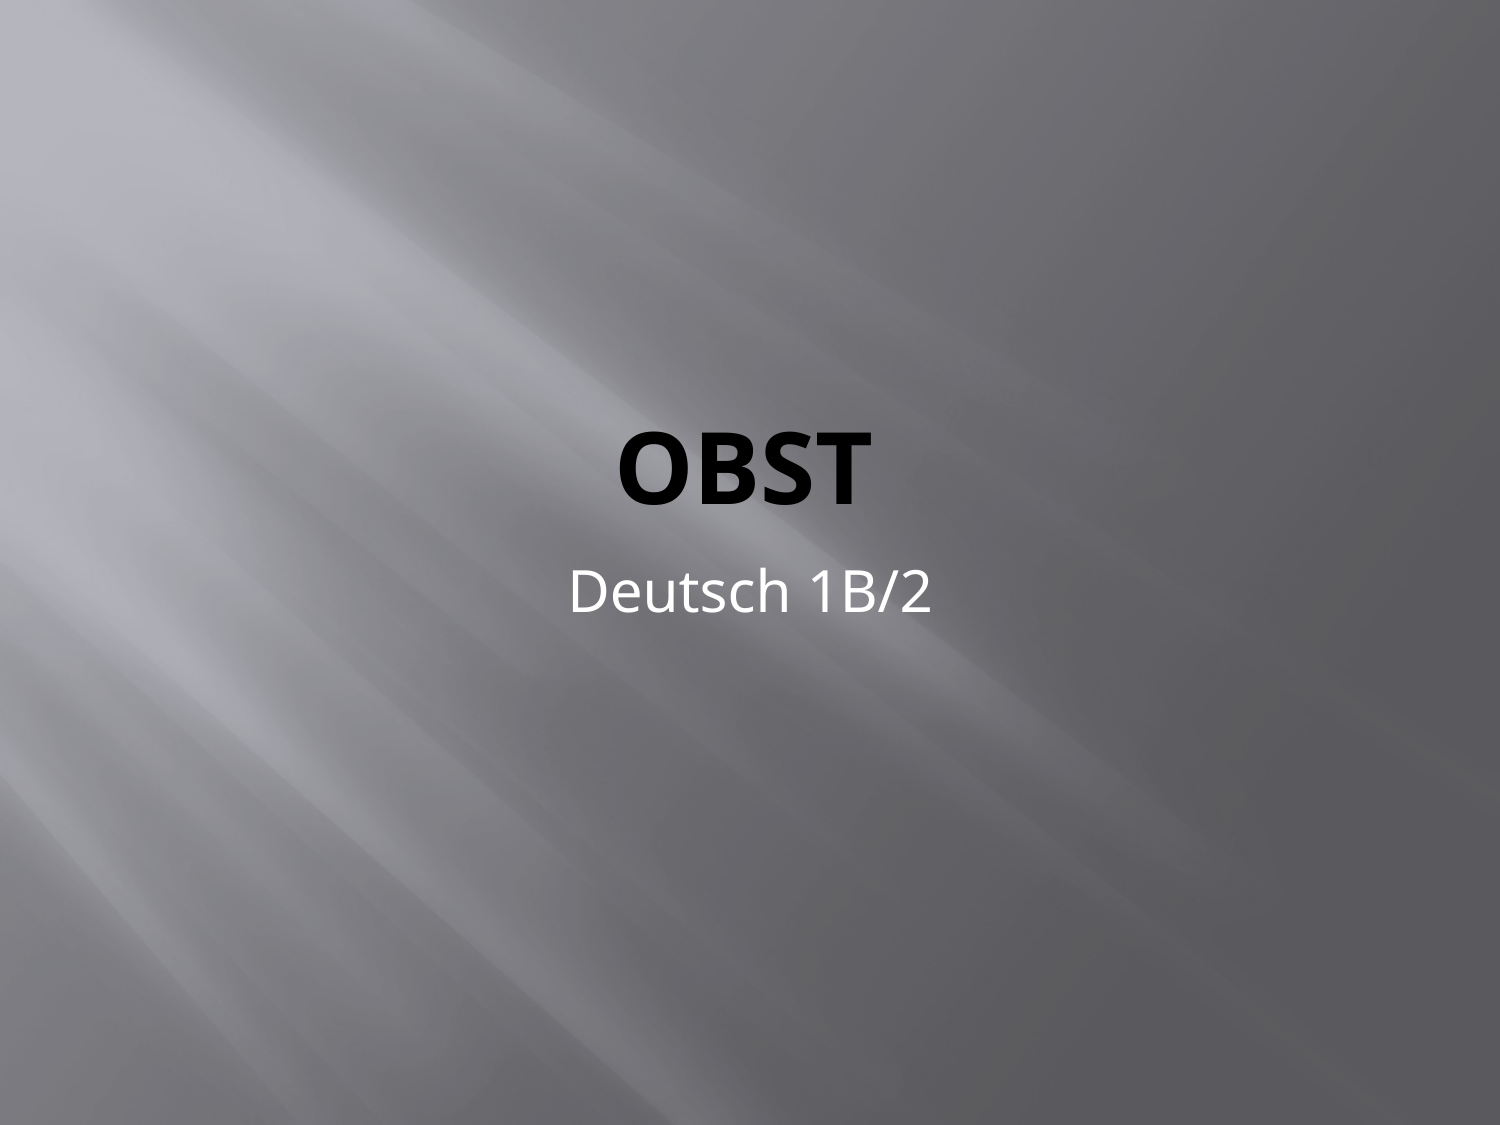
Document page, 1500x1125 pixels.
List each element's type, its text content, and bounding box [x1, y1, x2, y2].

subtitle Deutsch 1B/2 [225, 546, 1275, 834]
title Obst [69, 224, 1420, 525]
